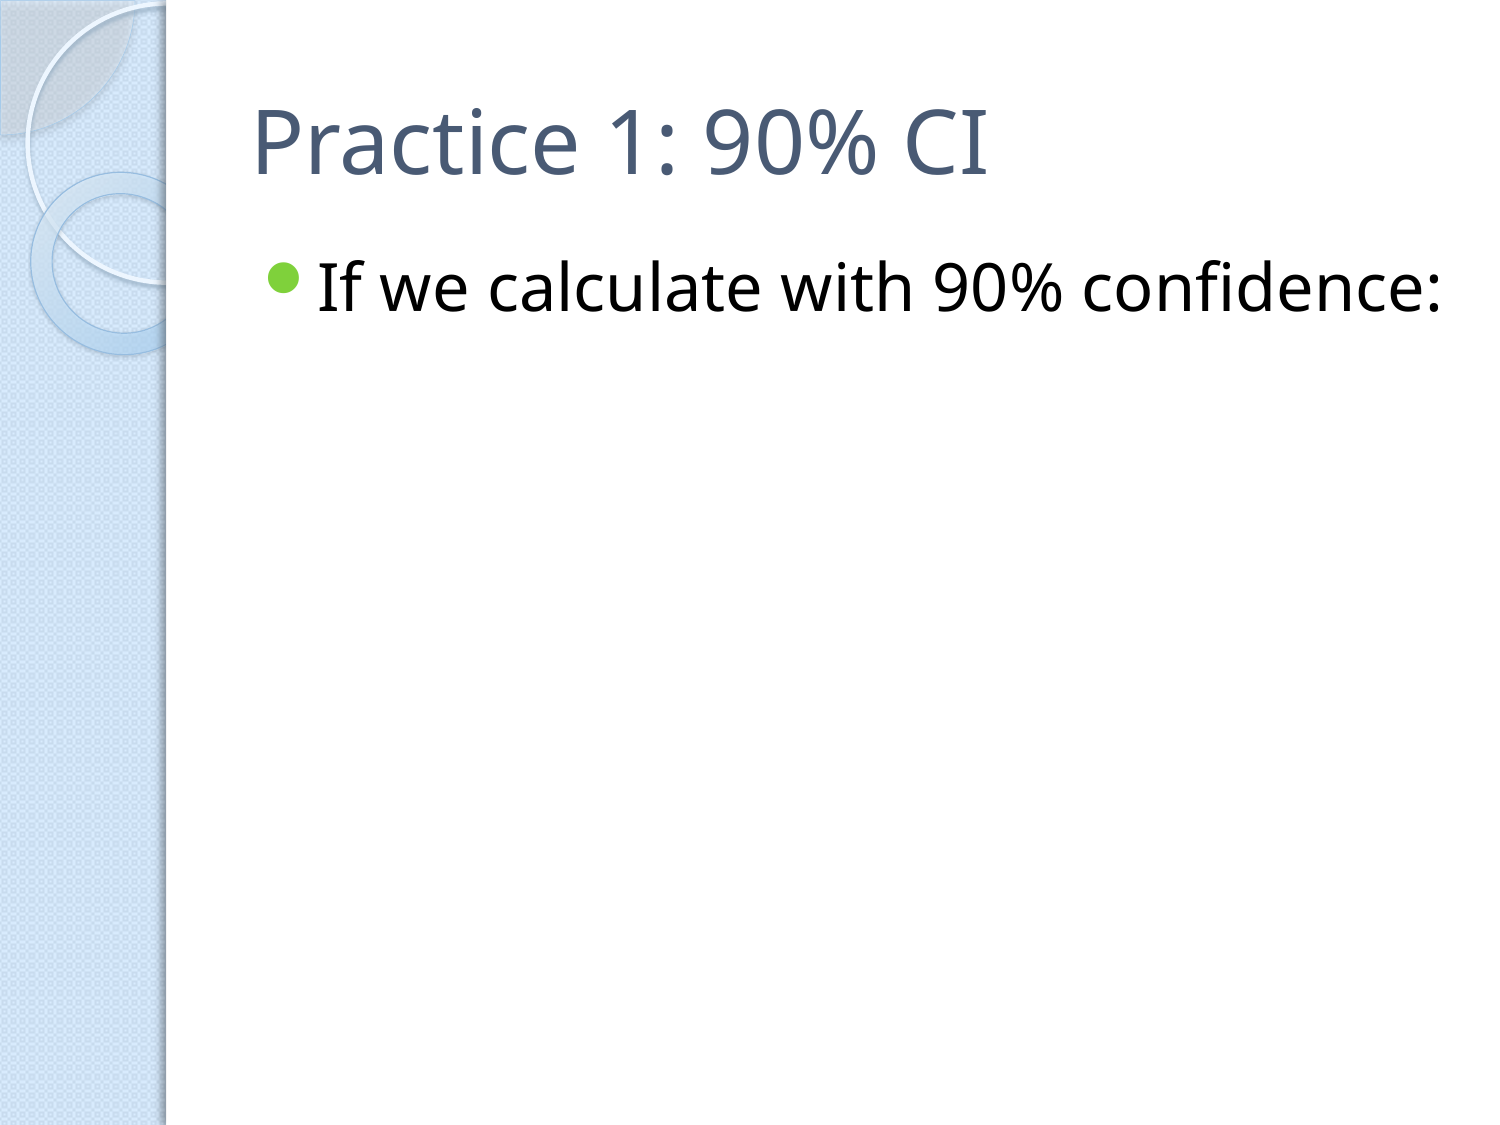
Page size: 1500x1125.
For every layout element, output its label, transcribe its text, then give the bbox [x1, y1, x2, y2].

list If we calculate with 90% confidence: [235, 237, 1466, 1025]
title Practice 1: 90% CI [235, 45, 1466, 233]
